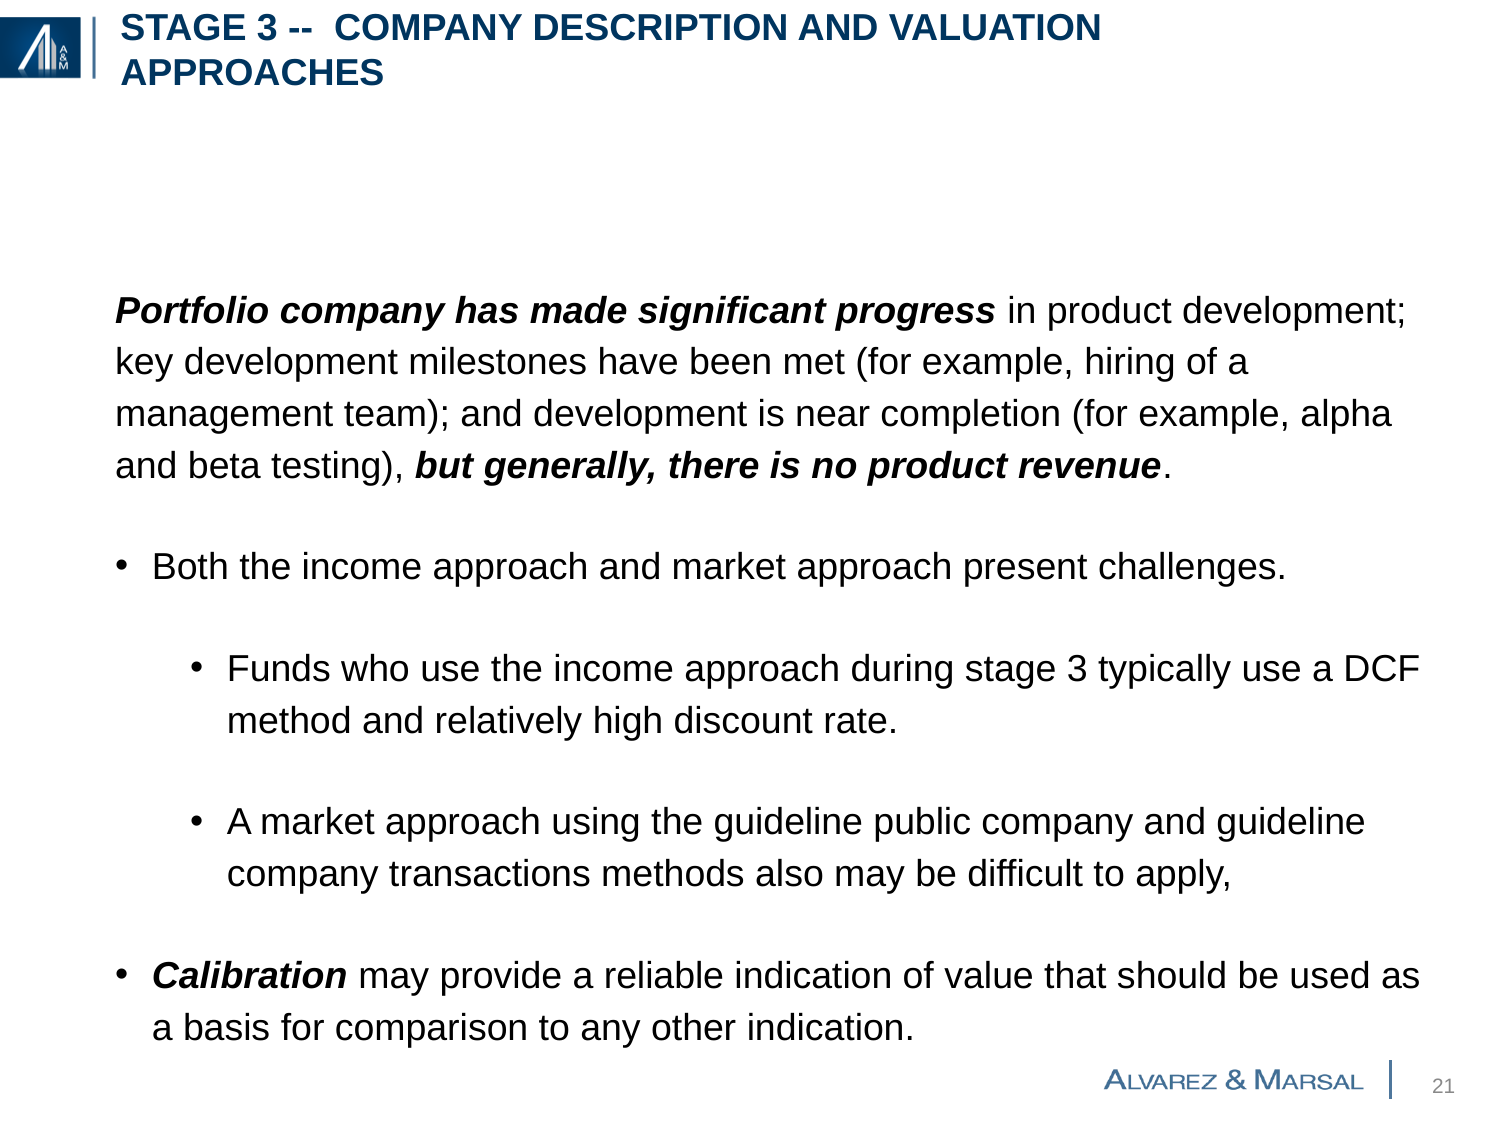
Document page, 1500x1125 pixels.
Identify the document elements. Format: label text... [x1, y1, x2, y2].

text_box Portfolio company has made significant progress in product development; key development milestones have been met (for example, hiring of a management team); and development is near completion (for example, alpha and beta testing), but generally, there is no product revenue. Both the income approach and market approach present challenges. Funds who use the income approach during stage 3 typically use a DCF method and relatively high discount rate. A market approach using the guideline public company and guideline company transactions methods also may be difficult to apply, Calibration may provide a reliable indication of value that should be used as a basis for comparison to any other indication. [62, 271, 1438, 1056]
picture [0, 0, 119, 101]
title Stage 3 -- company description and valuation approaches [105, 13, 1184, 83]
text_box 20 [1394, 1064, 1470, 1125]
picture [1094, 1062, 1376, 1098]
